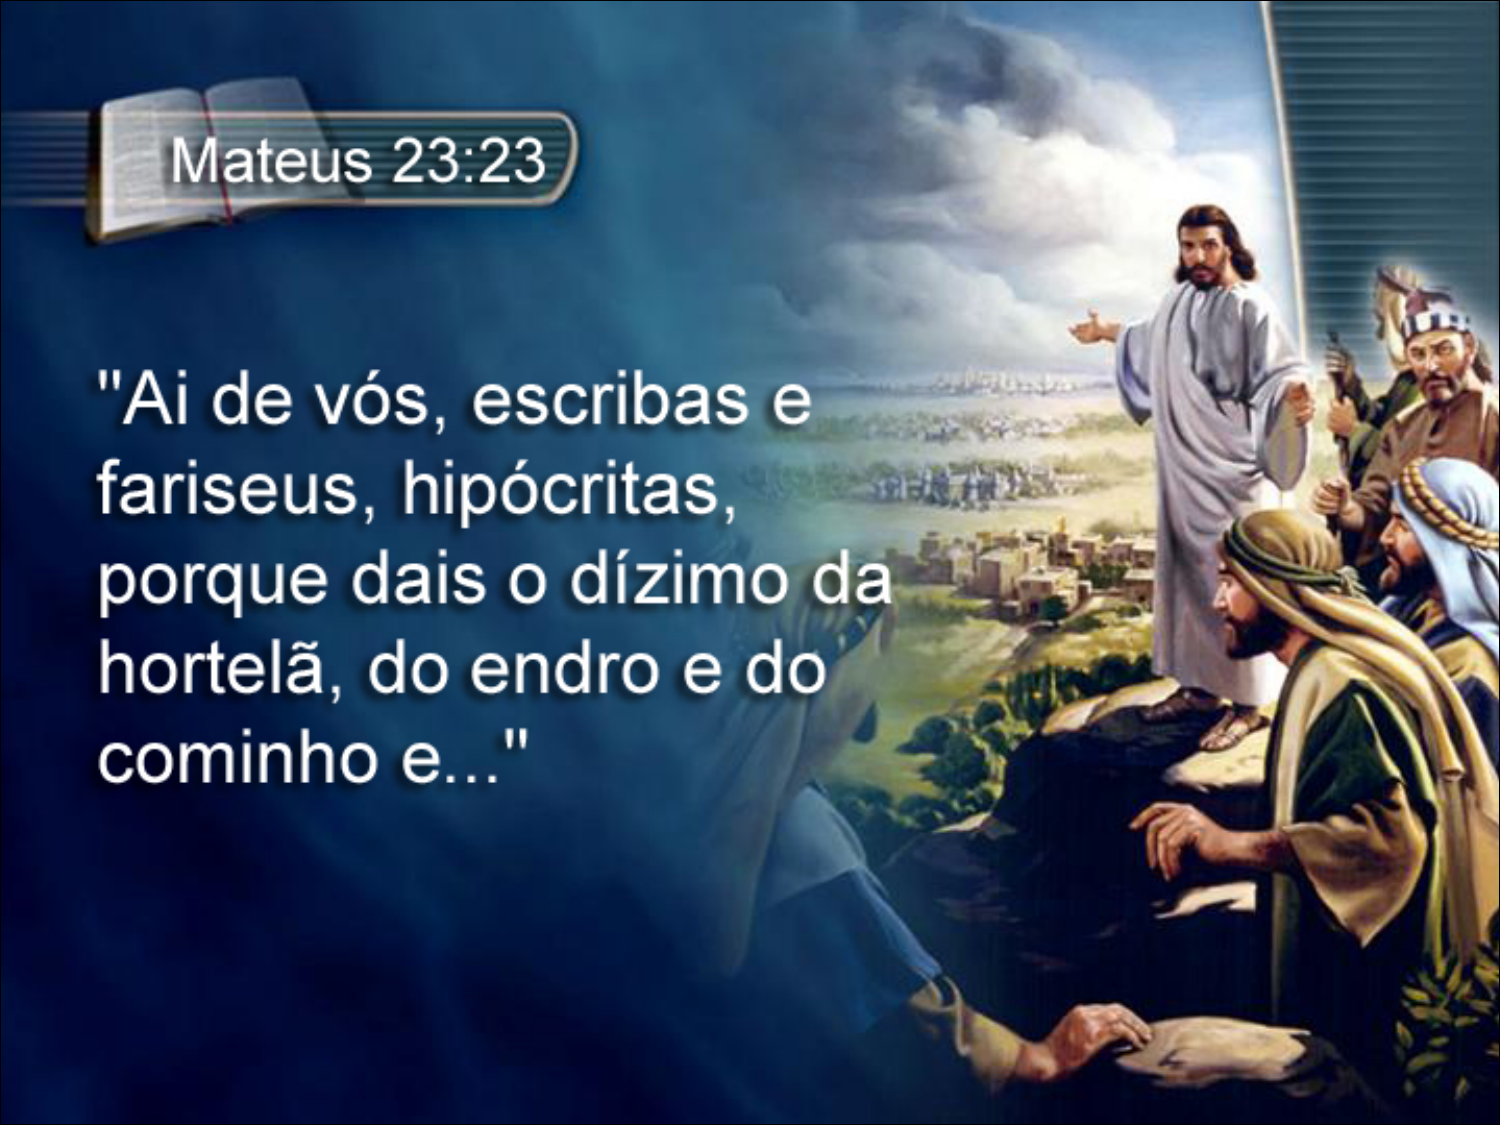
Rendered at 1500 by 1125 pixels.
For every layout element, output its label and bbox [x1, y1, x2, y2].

text_box [0, 0, 1500, 1125]
